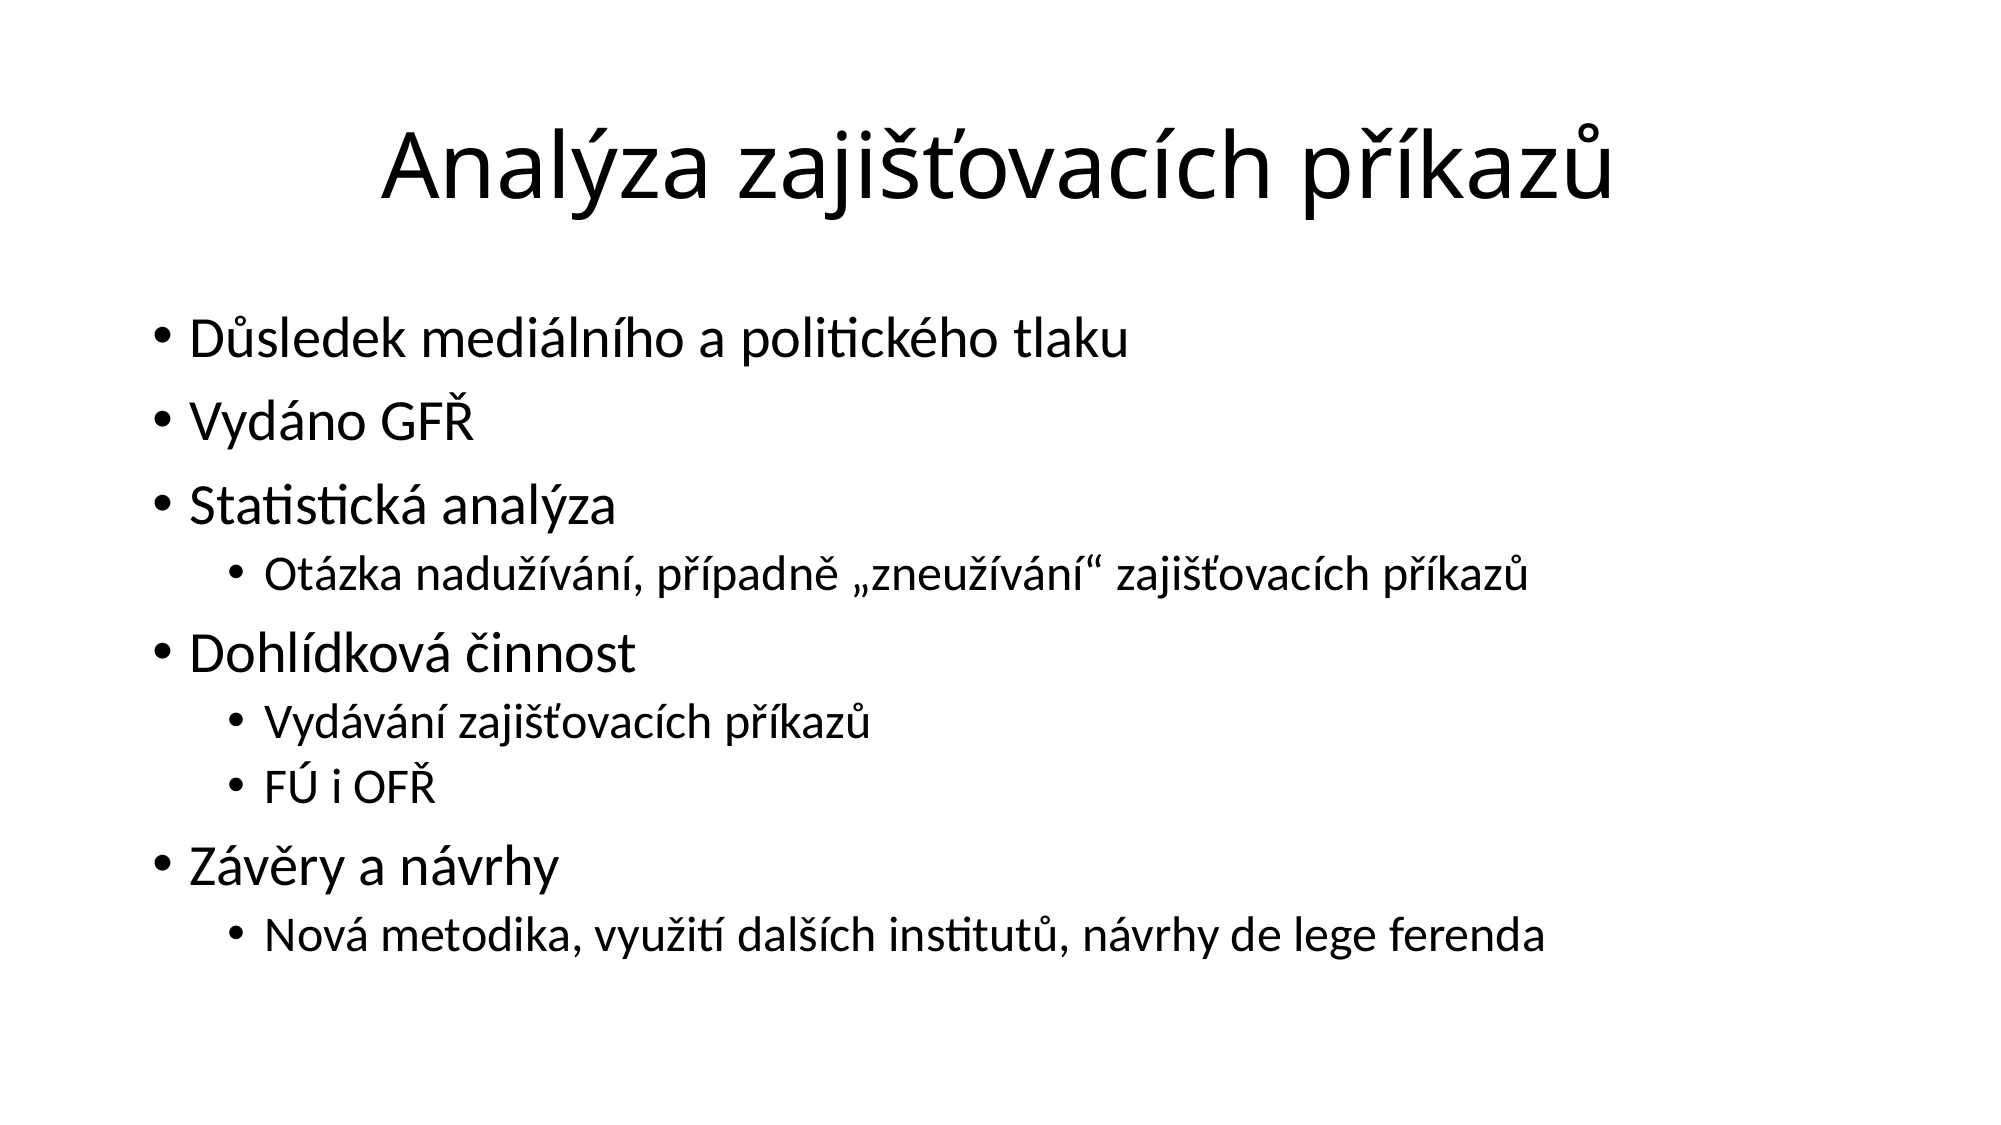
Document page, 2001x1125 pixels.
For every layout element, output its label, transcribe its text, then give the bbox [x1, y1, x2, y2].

list Důsledek mediálního a politického tlaku Vydáno GFŘ Statistická analýza Otázka nadužívání, případně „zneužívání“ zajišťovacích příkazů Dohlídková činnost Vydávání zajišťovacích příkazů FÚ i OFŘ Závěry a návrhy Nová metodika, využití dalších institutů, návrhy de lege ferenda [137, 299, 1863, 1014]
title Analýza zajišťovacích příkazů [137, 59, 1863, 278]
